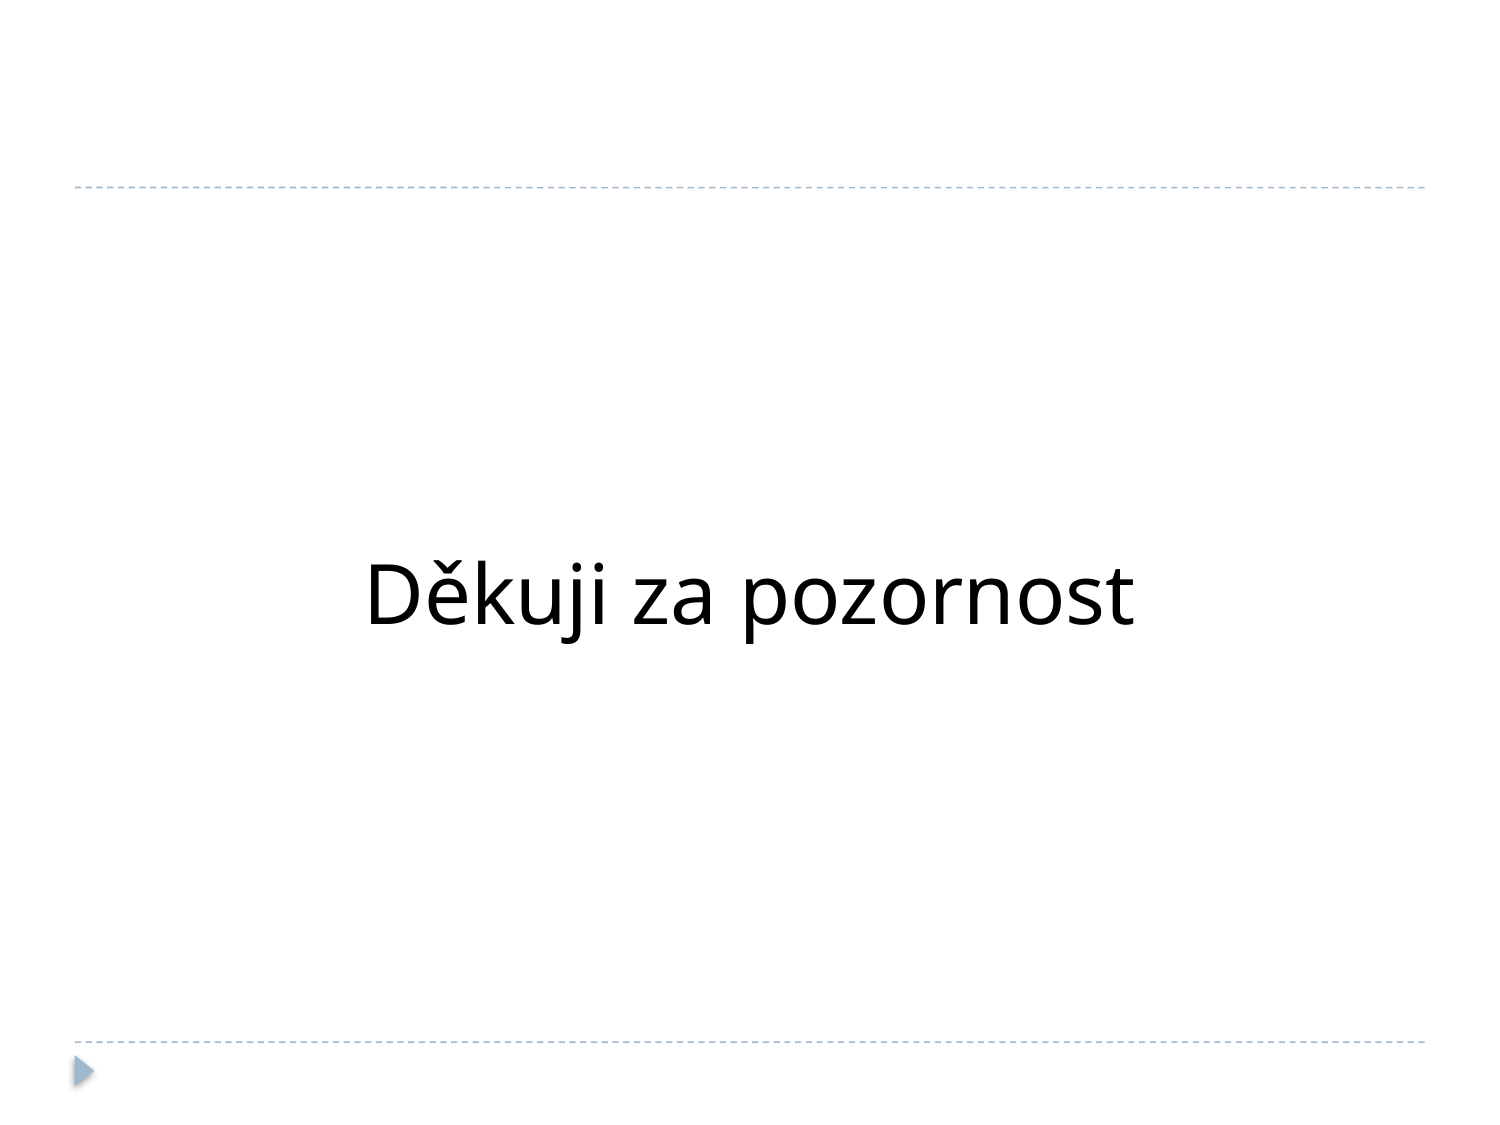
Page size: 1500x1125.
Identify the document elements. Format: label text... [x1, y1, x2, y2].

list Děkuji za pozornost [75, 456, 1425, 681]
